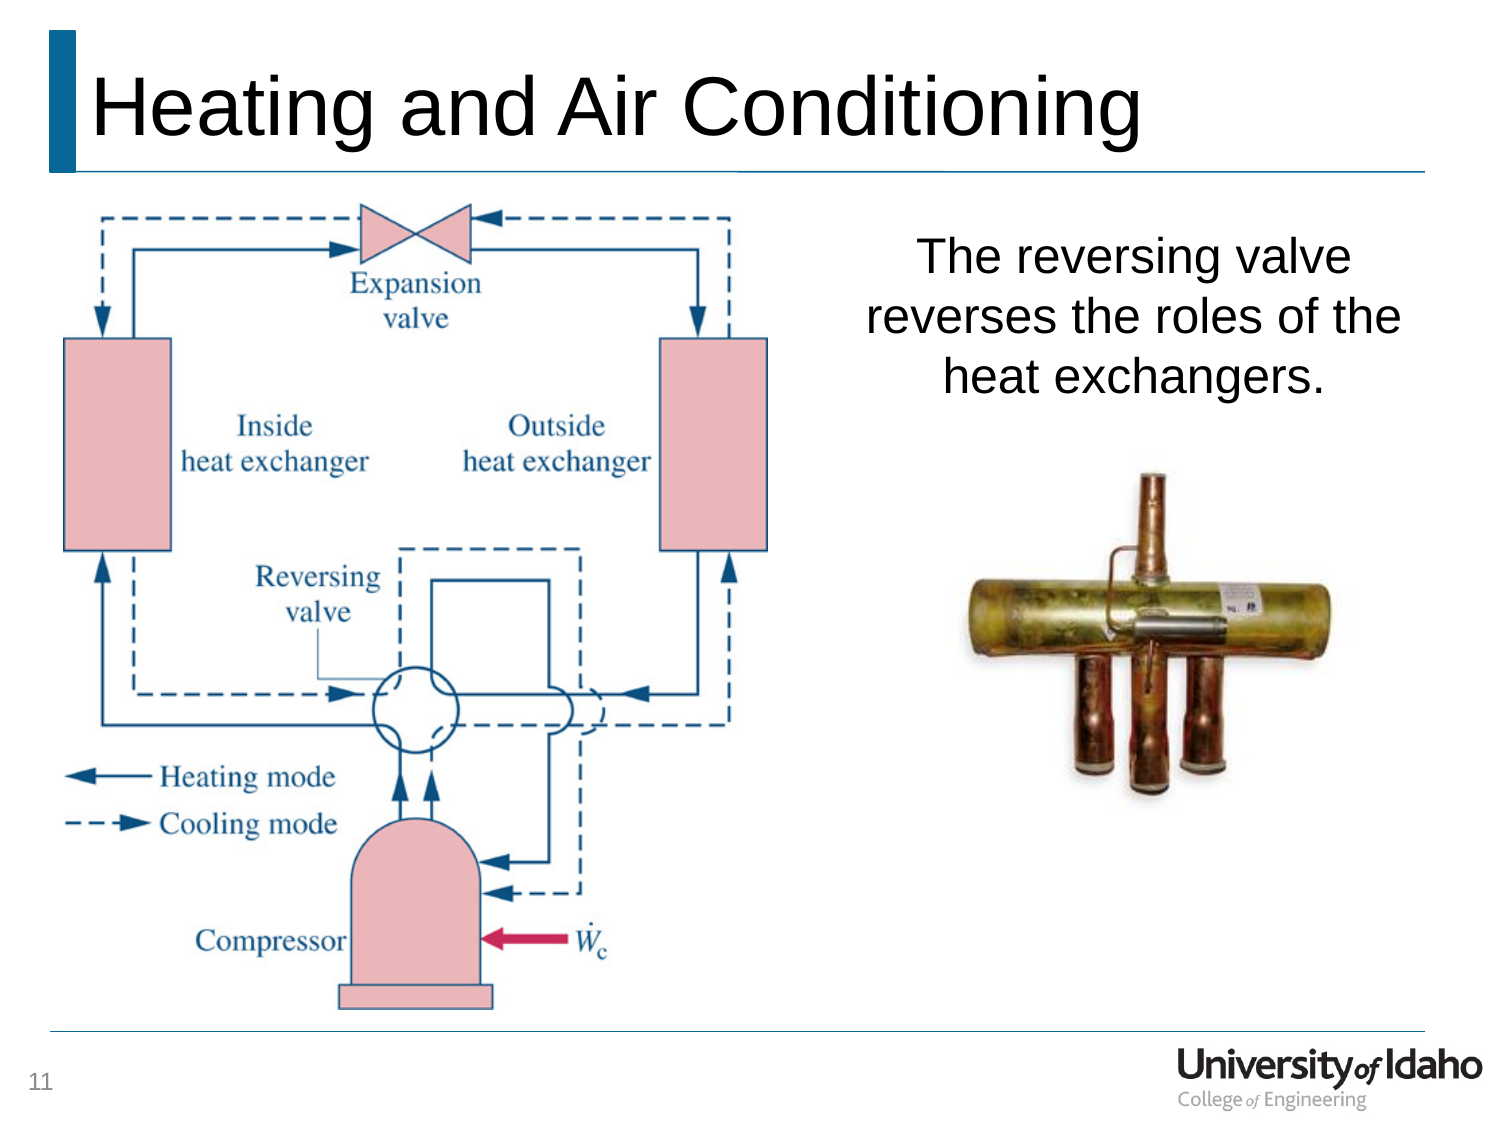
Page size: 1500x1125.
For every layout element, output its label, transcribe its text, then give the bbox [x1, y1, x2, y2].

title Heating and Air Conditioning [75, 31, 1425, 174]
slide_number 11 [12, 1050, 140, 1111]
picture [944, 455, 1358, 815]
picture [63, 203, 769, 1010]
text_box The reversing valve reverses the roles of the heat exchangers. [819, 215, 1450, 411]
picture [1165, 1041, 1495, 1118]
